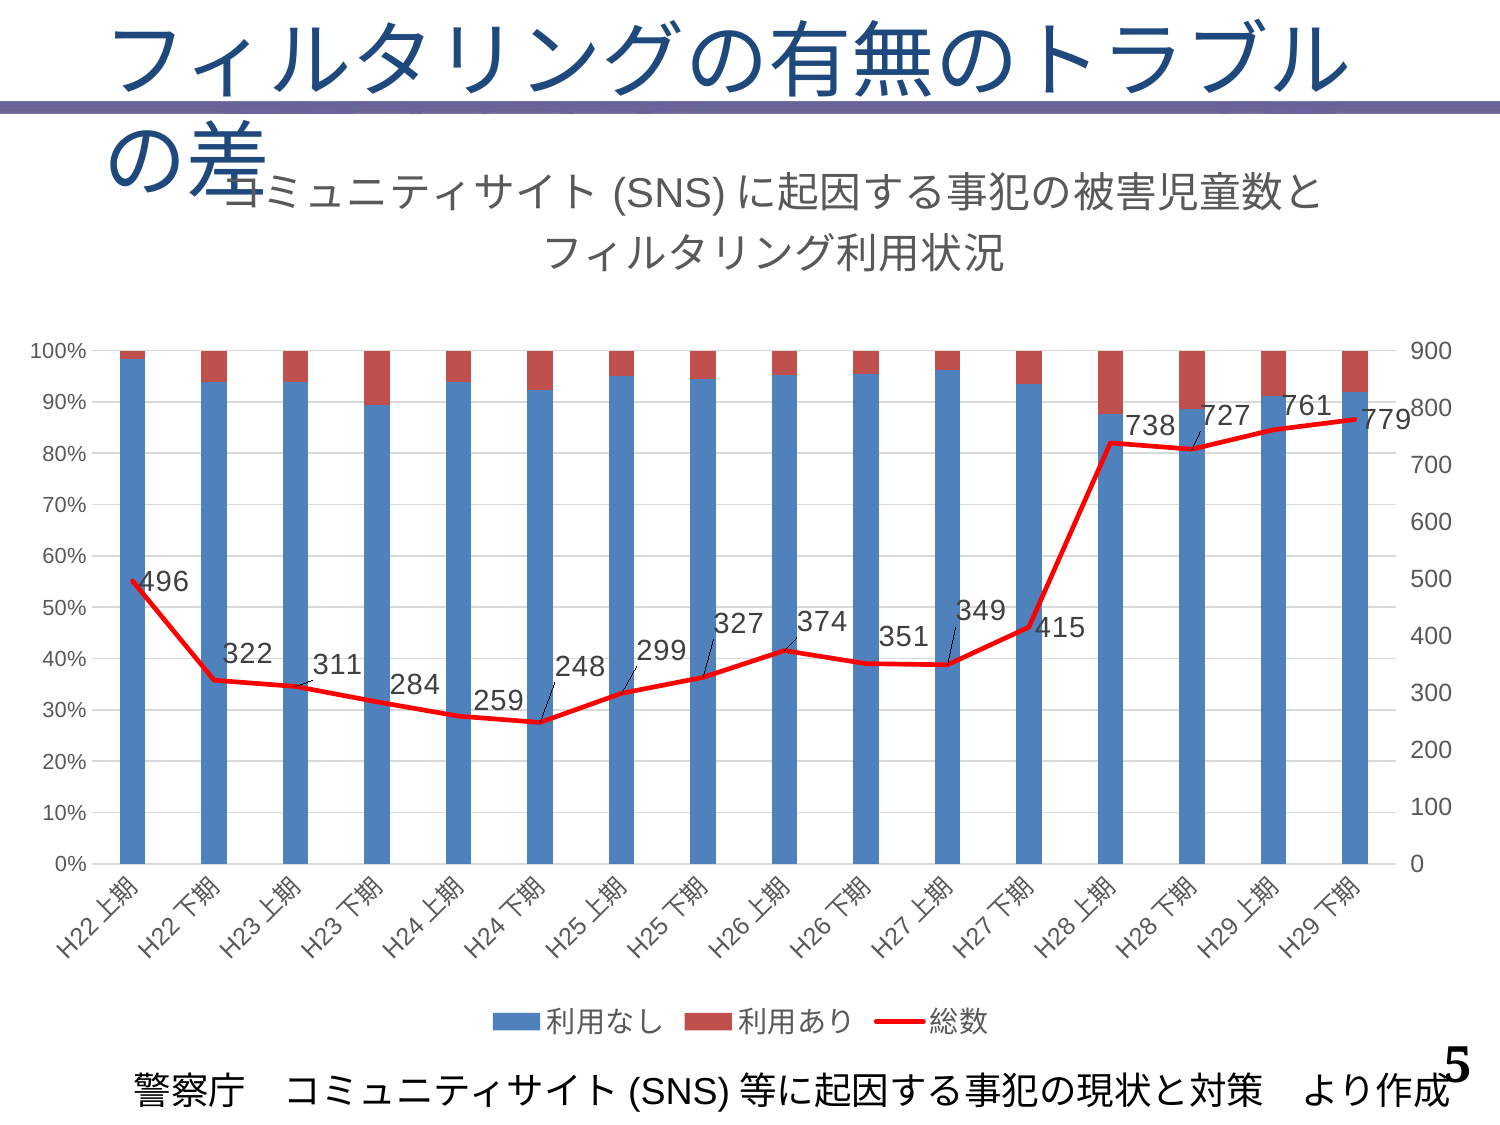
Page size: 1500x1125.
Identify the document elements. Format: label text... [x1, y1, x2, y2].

text_box 警察庁 コミュニティサイト(SNS)等に起因する事犯の現状と対策 より作成 [119, 1060, 1466, 1120]
chart [0, 145, 1483, 1049]
slide_number 5 [1148, 1031, 1500, 1111]
title フィルタリングの有無のトラブルの差 [88, 0, 1439, 124]
picture [0, 101, 88, 114]
picture [1439, 101, 1500, 114]
